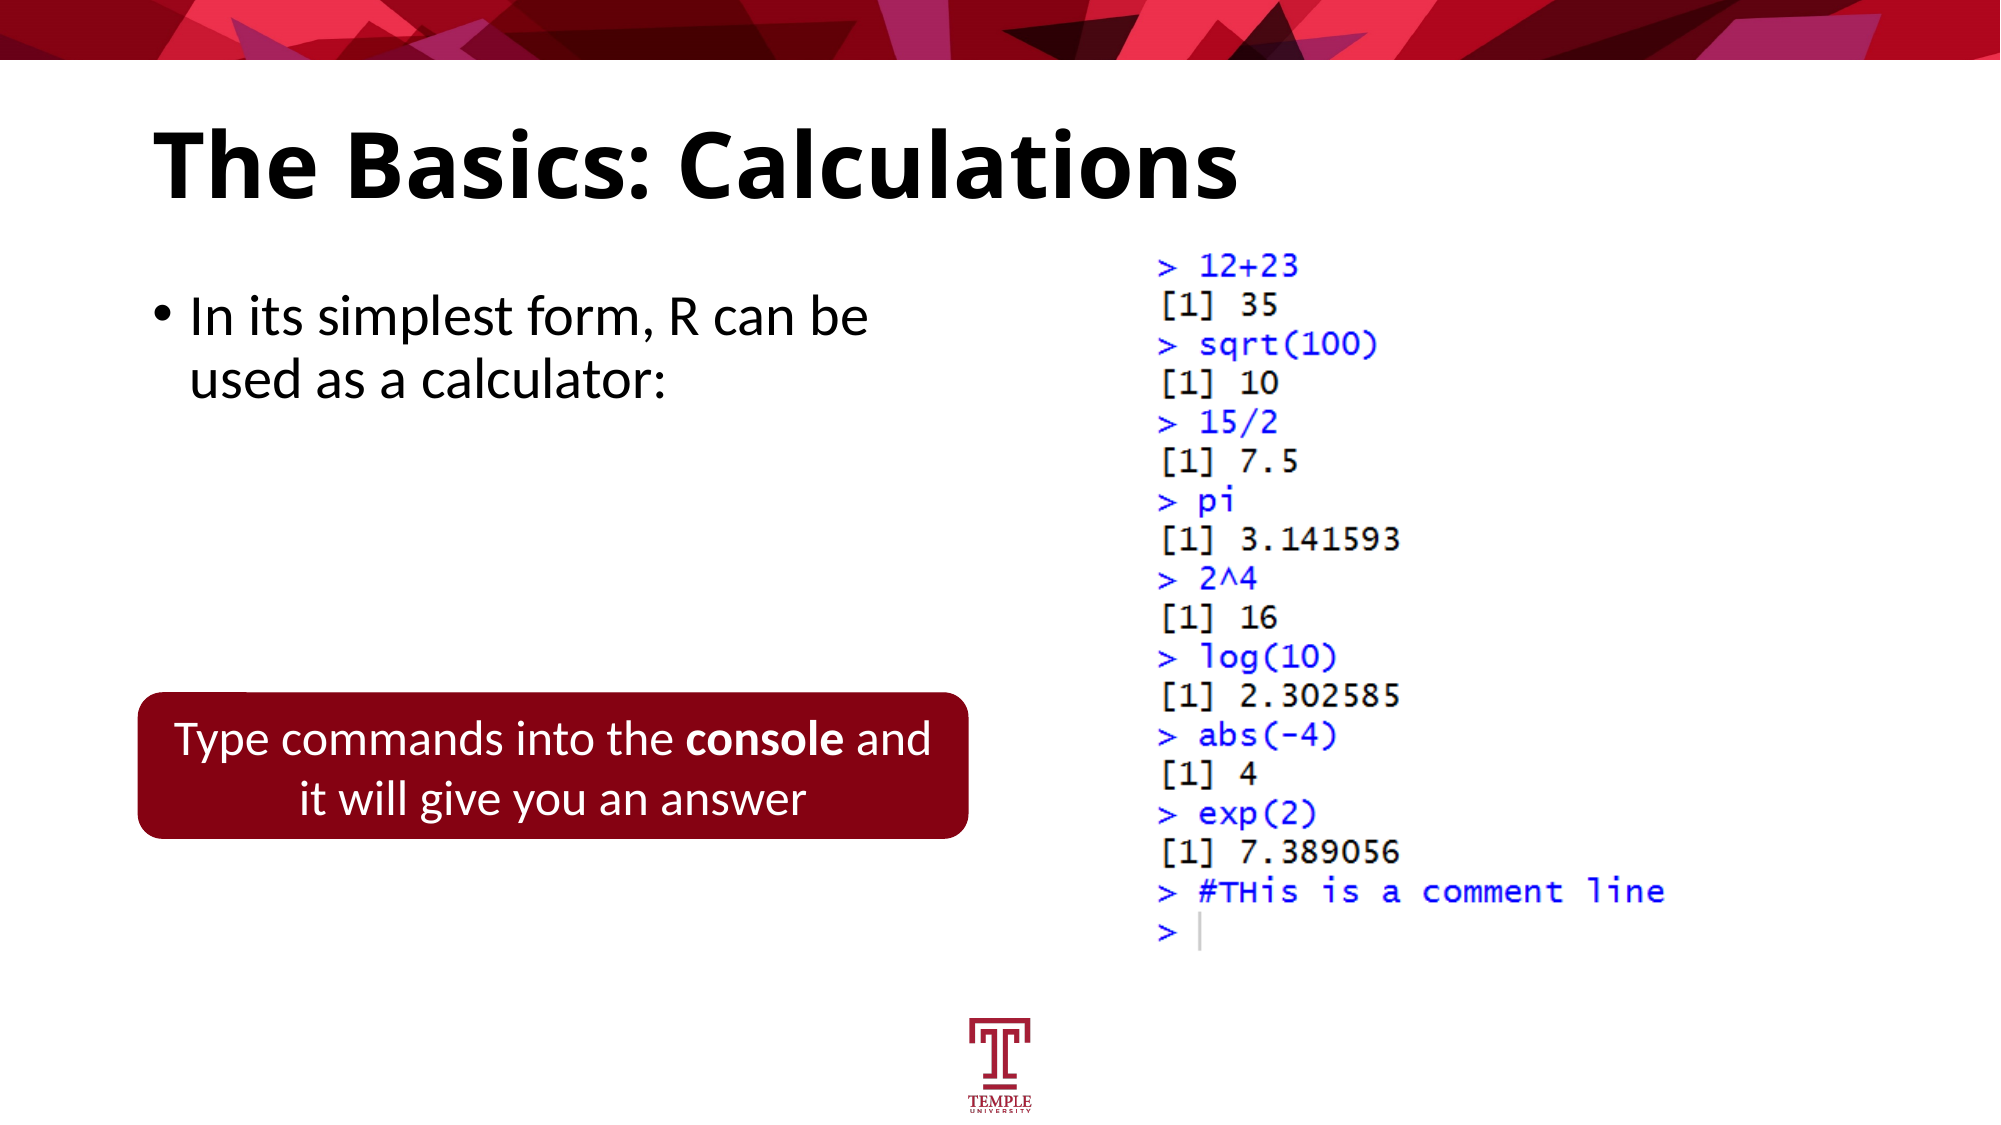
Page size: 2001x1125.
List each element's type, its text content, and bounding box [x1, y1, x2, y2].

picture [967, 1018, 1032, 1113]
picture [1153, 238, 1676, 962]
list In its simplest form, R can be used as a calculator: [137, 277, 968, 669]
text_box Type commands into the console and it will give you an answer [137, 692, 969, 839]
title The Basics: Calculations [137, 60, 1863, 278]
picture [0, 0, 2000, 60]
